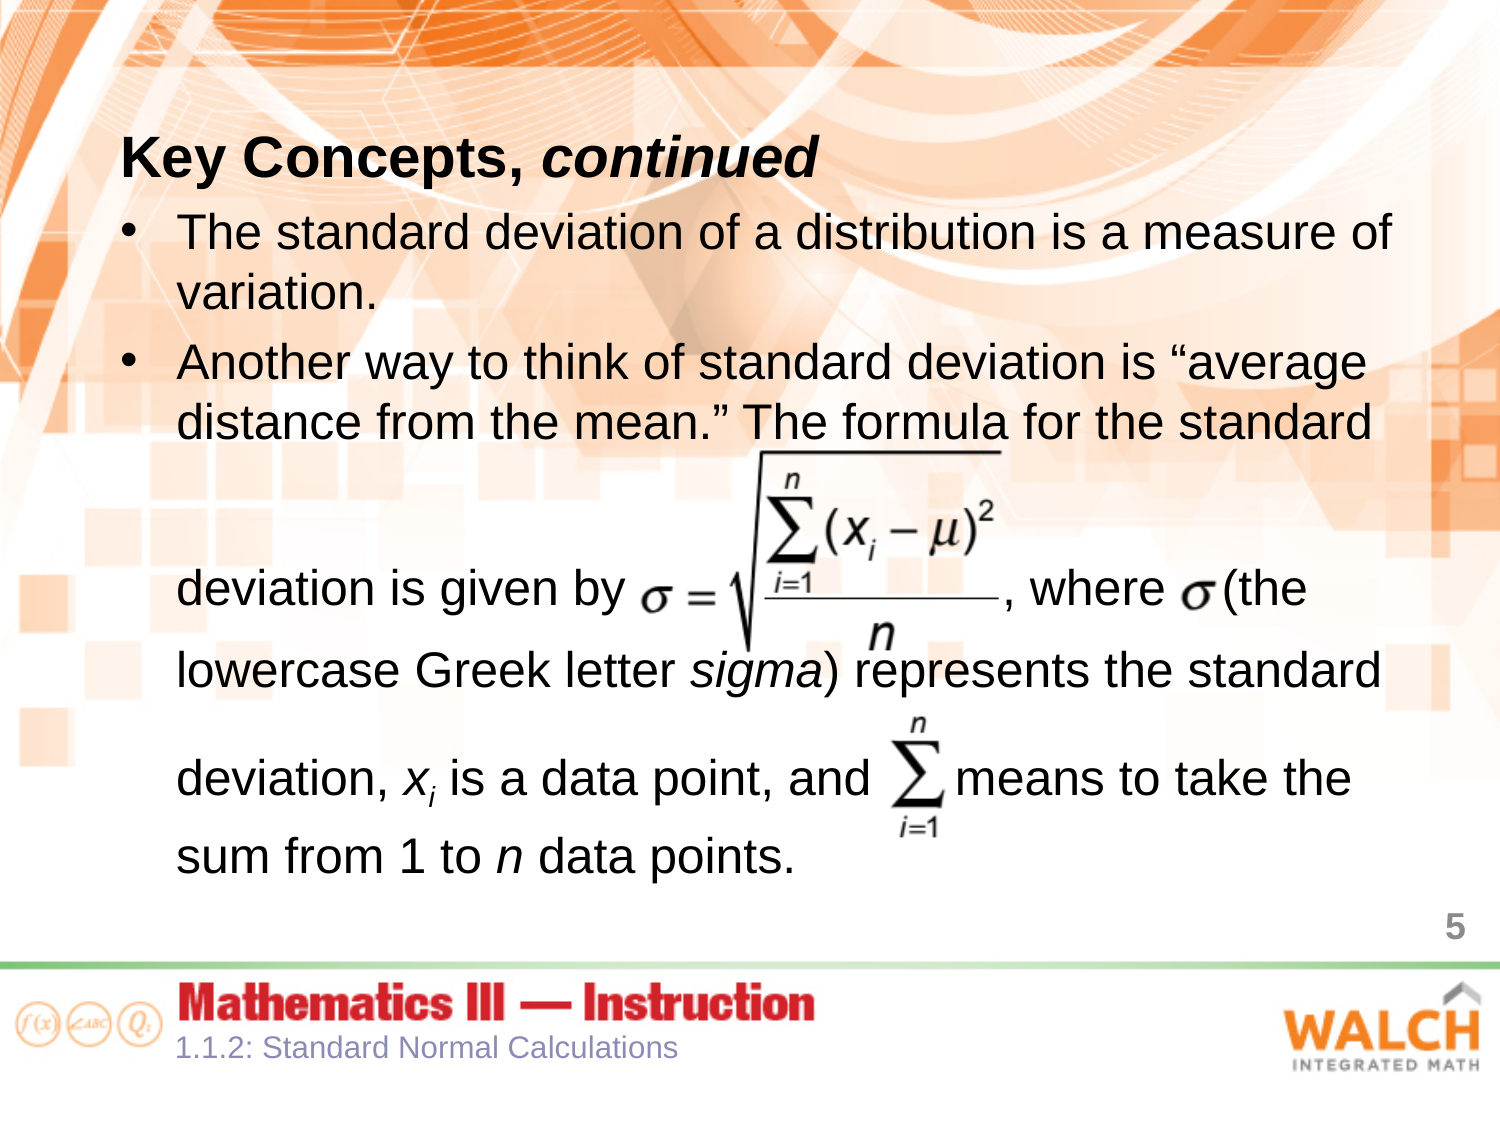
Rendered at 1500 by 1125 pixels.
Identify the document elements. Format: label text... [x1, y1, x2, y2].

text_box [638, 446, 1004, 654]
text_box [888, 700, 979, 841]
picture [0, 0, 1500, 1091]
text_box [1178, 576, 1221, 613]
subtitle Key Concepts, continued The standard deviation of a distribution is a measure of variation. Another way to think of standard deviation is “average distance from the mean.” The formula for the standard deviation is given by , where (the lowercase Greek letter sigma) represents the standard deviation, xi is a data point, and means to take the sum from 1 to n data points. [105, 105, 1426, 967]
slide_number 5 [1361, 901, 1481, 949]
footer 1.1.2: Standard Normal Calculations [160, 1024, 1102, 1069]
